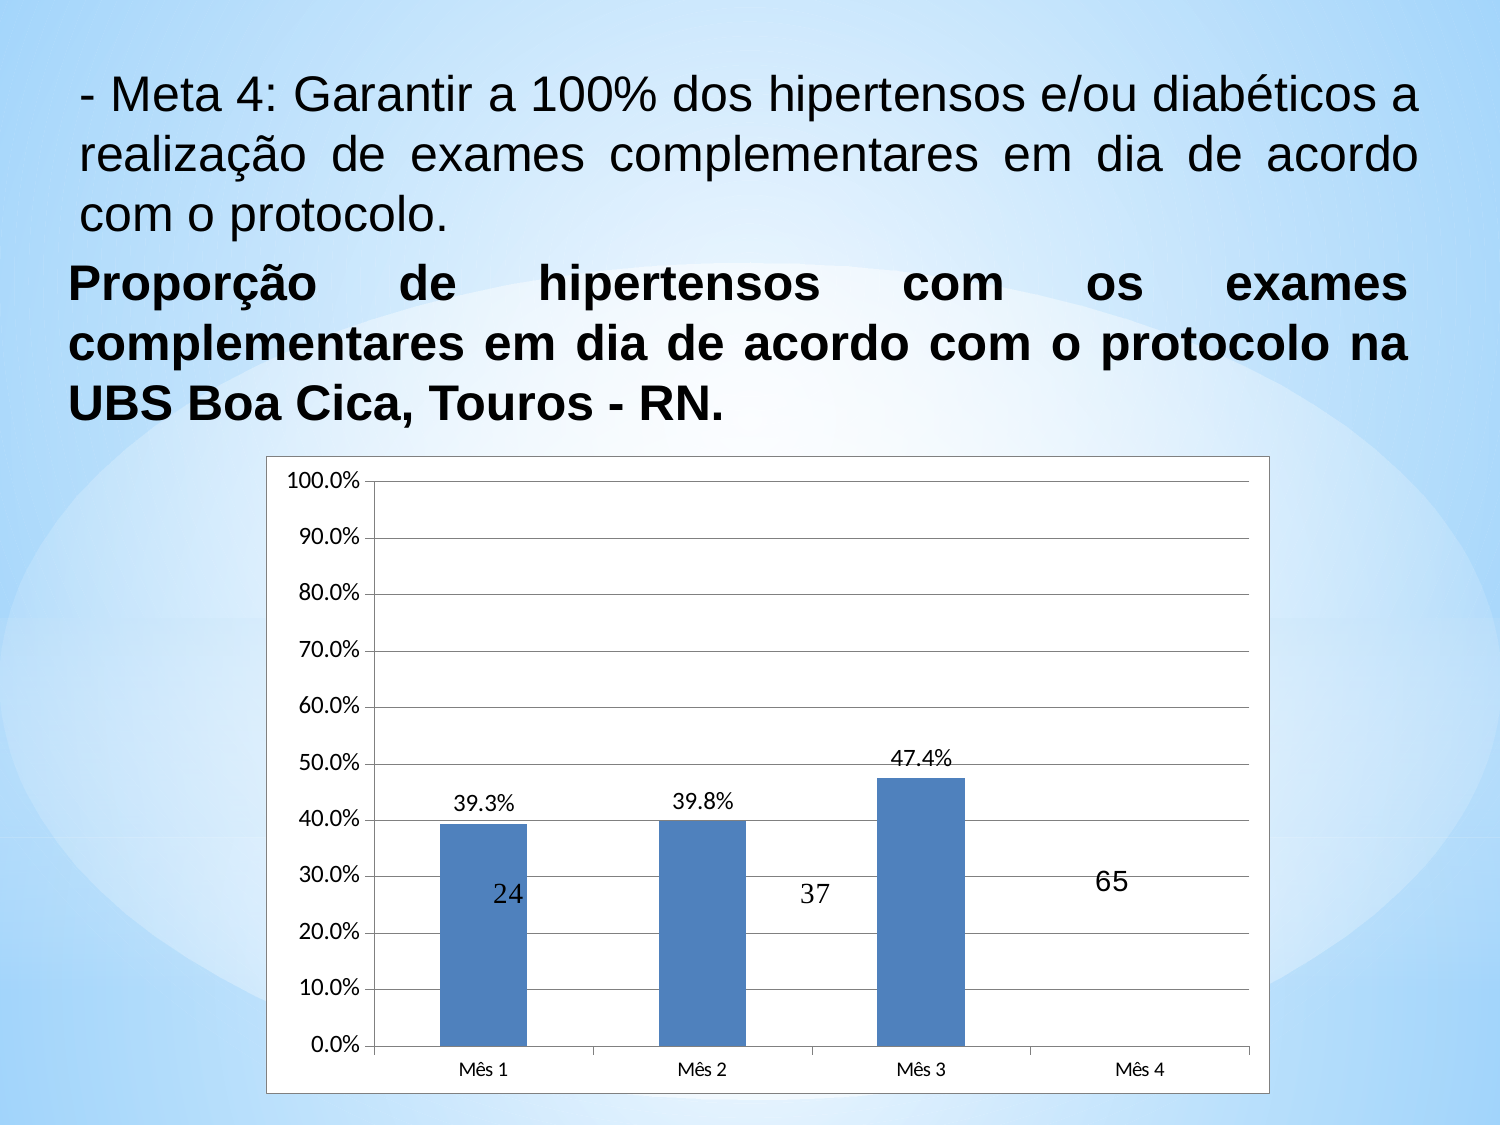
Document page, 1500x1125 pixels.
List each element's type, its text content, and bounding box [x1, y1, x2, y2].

text_box Proporção de hipertensos com os exames complementares em dia de acordo com o protocolo na UBS Boa Cica, Touros - RN. [53, 243, 1424, 439]
chart [265, 455, 1270, 1095]
text_box - Meta 4: Garantir a 100% dos hipertensos e/ou diabéticos a realização de exames complementares em dia de acordo com o protocolo. [64, 54, 1436, 250]
